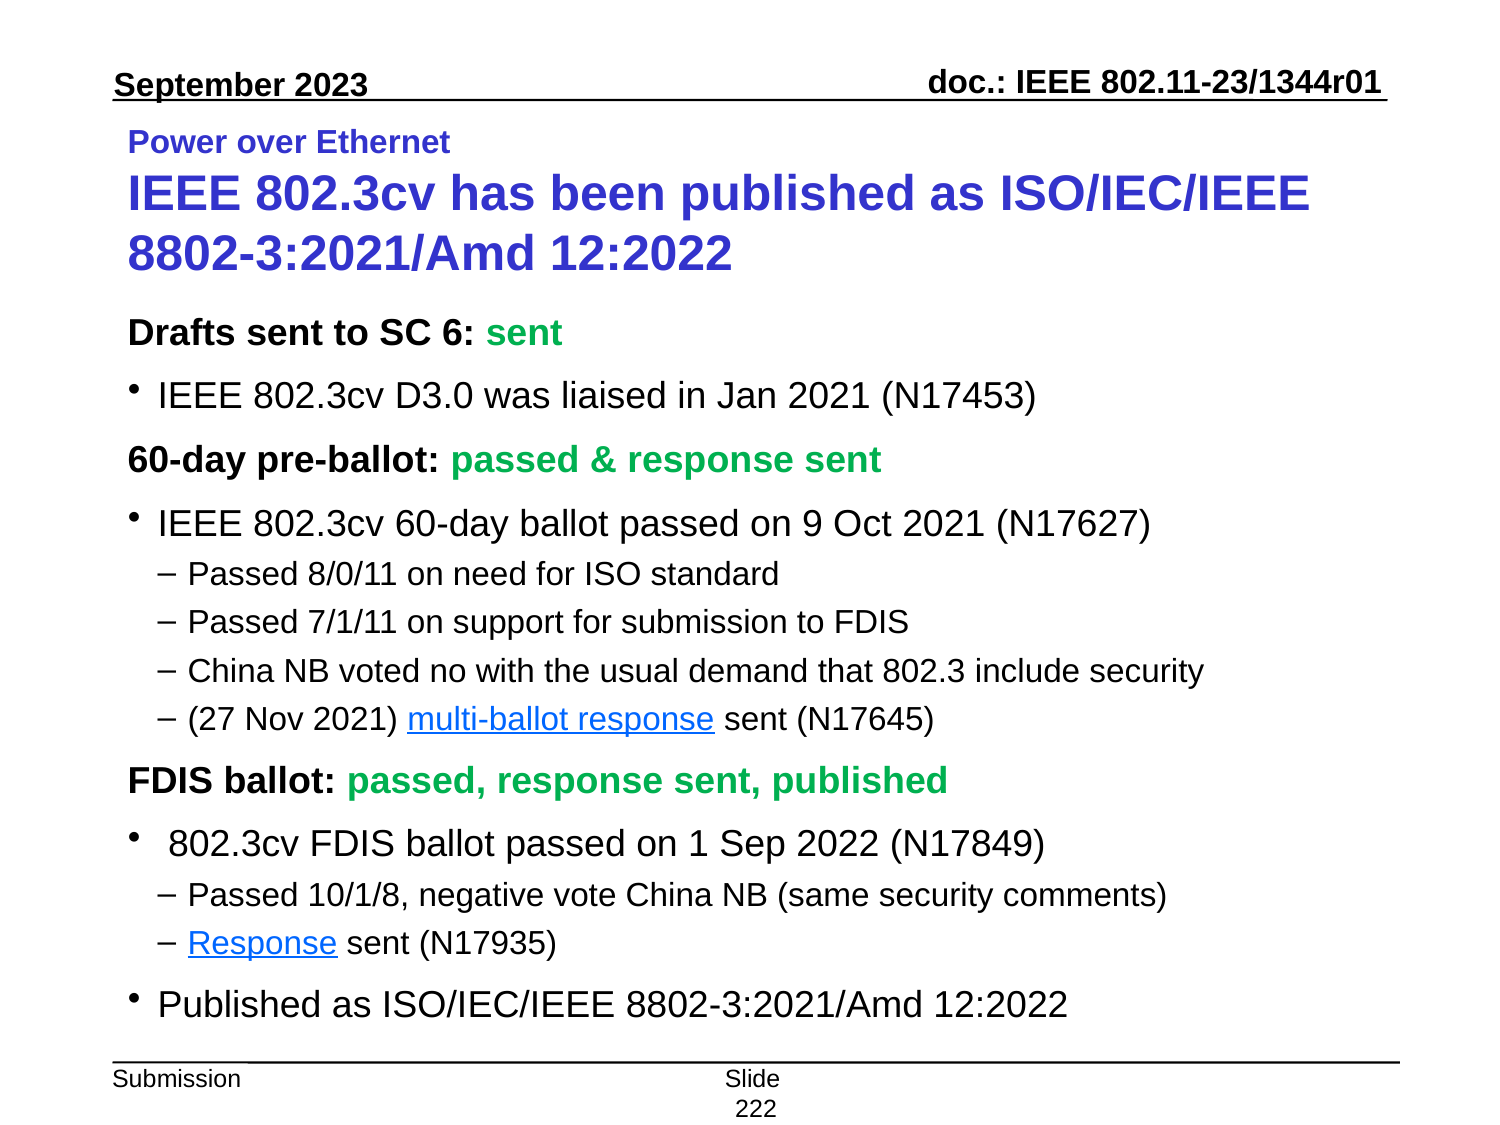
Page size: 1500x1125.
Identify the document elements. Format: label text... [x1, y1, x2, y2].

list Drafts sent to SC 6: sent IEEE 802.3cv D3.0 was liaised in Jan 2021 (N17453) 60-day pre-ballot: passed & response sent IEEE 802.3cv 60-day ballot passed on 9 Oct 2021 (N17627) Passed 8/0/11 on need for ISO standard Passed 7/1/11 on support for submission to FDIS China NB voted no with the usual demand that 802.3 include security (27 Nov 2021) multi-ballot response sent (N17645) FDIS ballot: passed, response sent, published 802.3cv FDIS ballot passed on 1 Sep 2022 (N17849) Passed 10/1/8, negative vote China NB (same security comments) Response sent (N17935) Published as ISO/IEC/IEEE 8802-3:2021/Amd 12:2022 [112, 299, 1388, 975]
slide_number Slide 222 [709, 1061, 803, 1093]
title Power over Ethernet IEEE 802.3cv has been published as ISO/IEC/IEEE 8802-3:2021/Amd 12:2022 [112, 112, 1388, 288]
